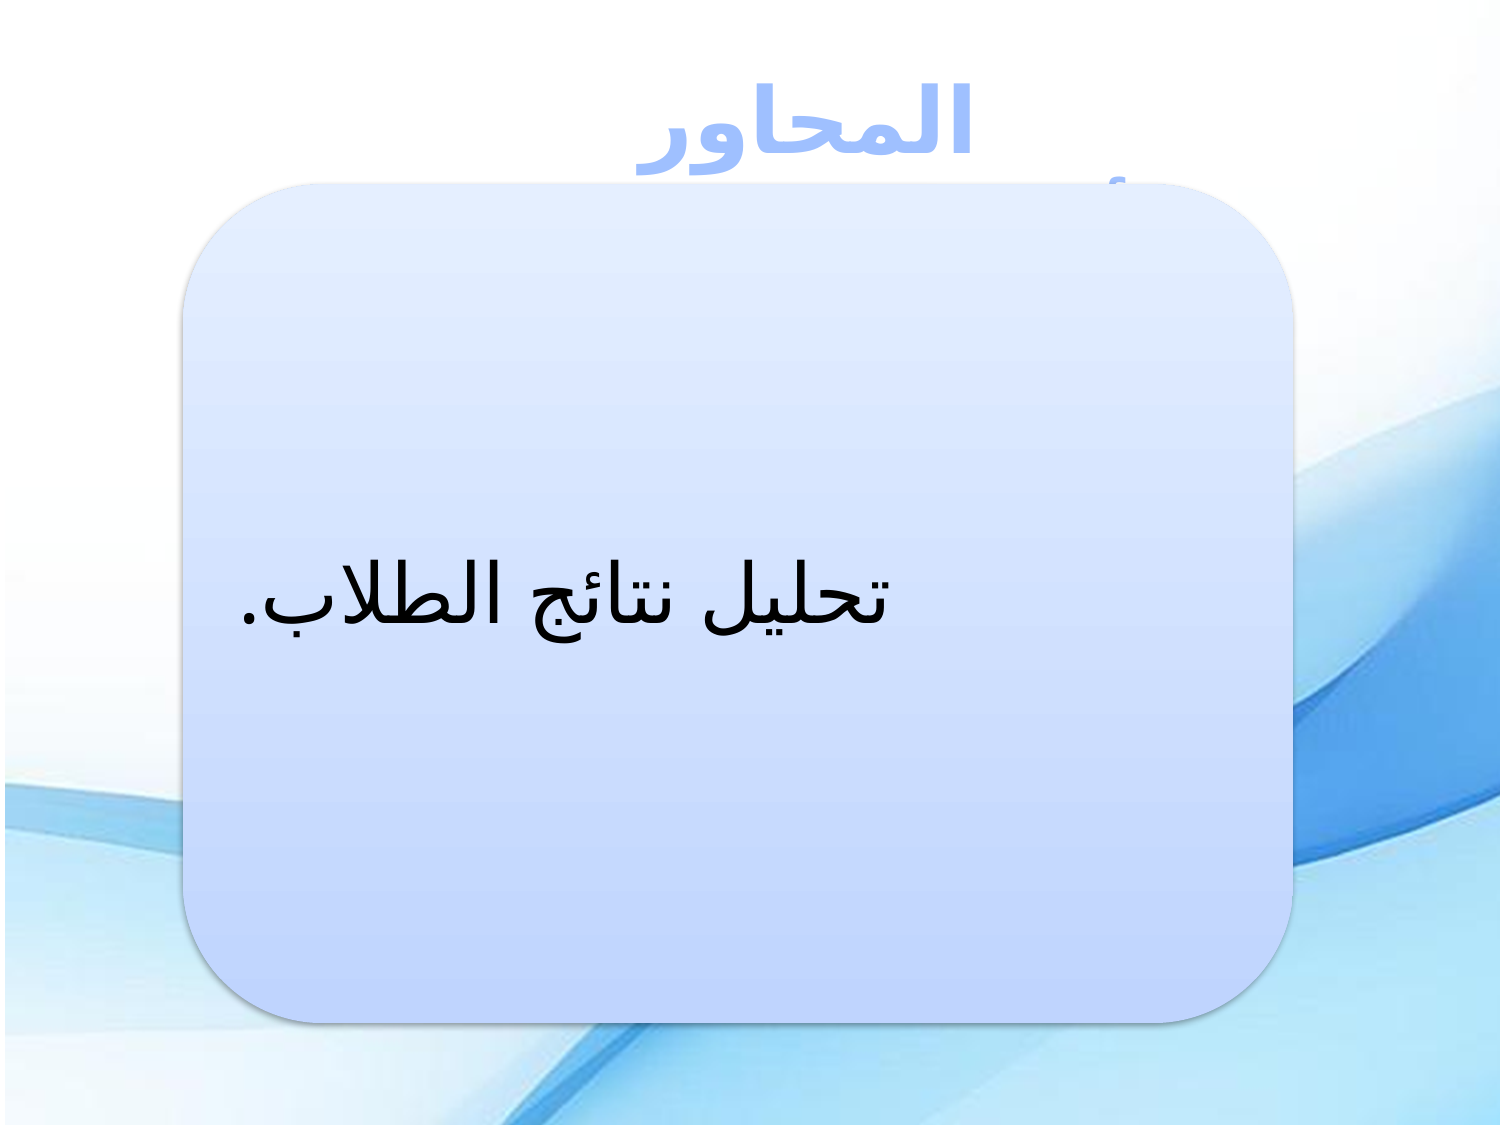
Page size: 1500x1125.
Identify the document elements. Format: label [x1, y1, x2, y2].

picture [4, 0, 1500, 1125]
text_box [182, 184, 1294, 1024]
